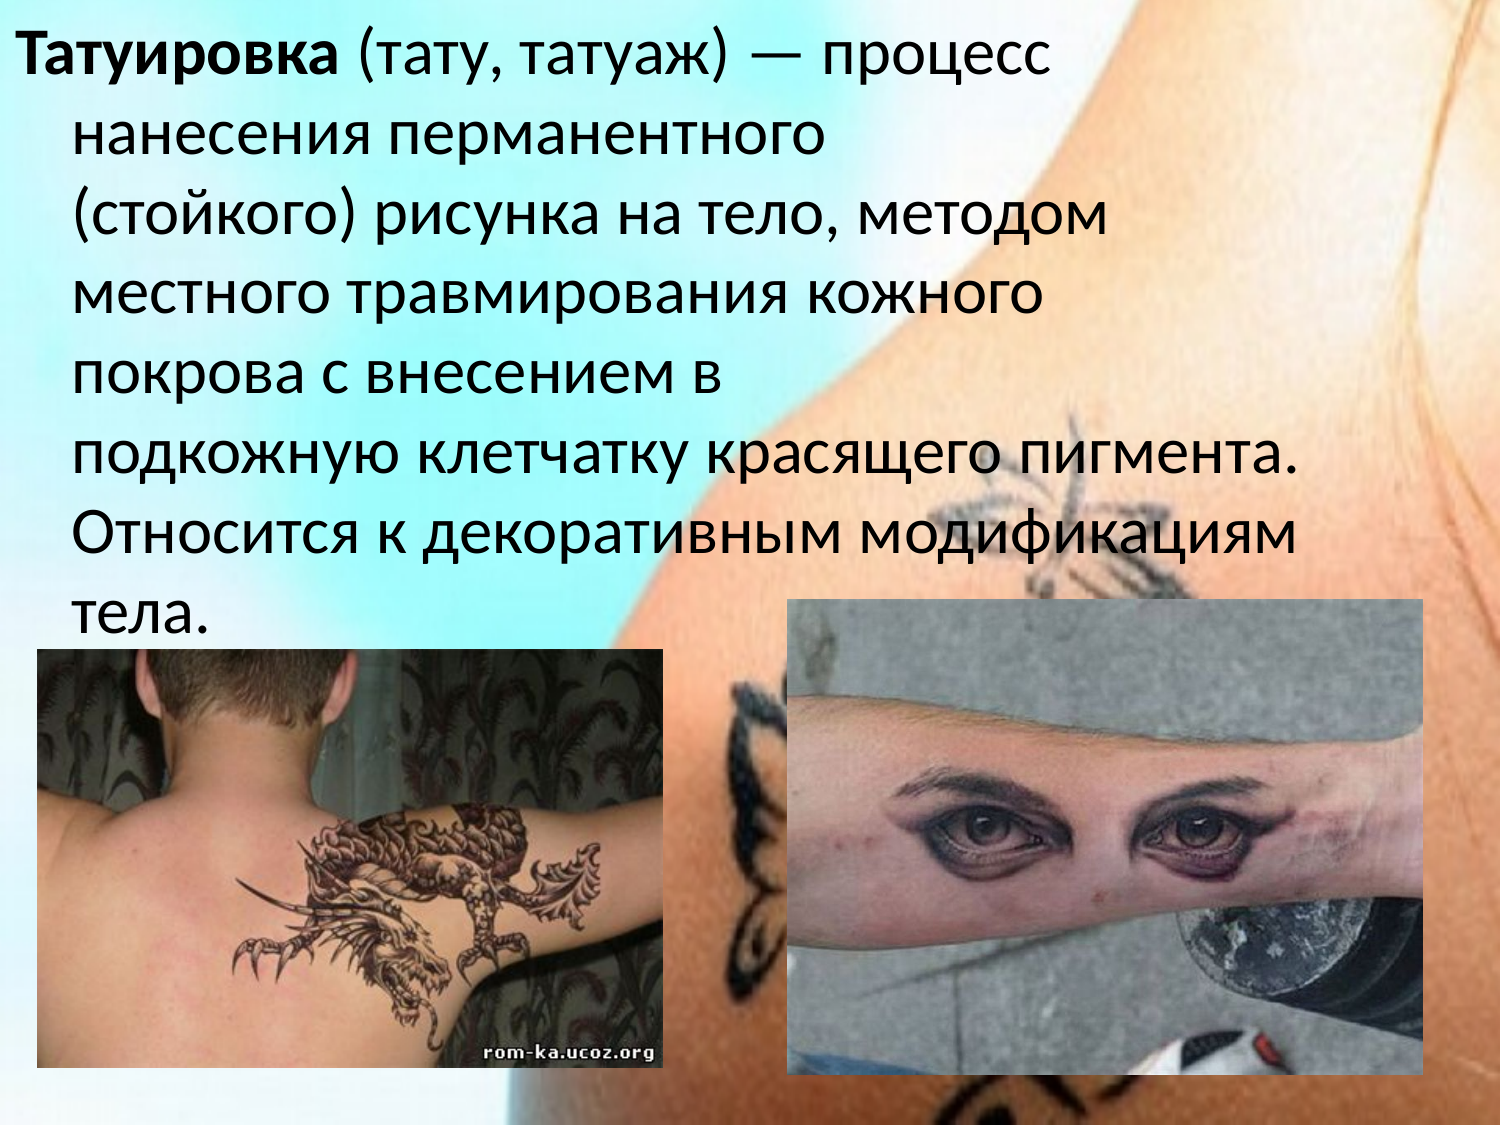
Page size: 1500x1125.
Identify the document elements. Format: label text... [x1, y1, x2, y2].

picture [0, 0, 1500, 1125]
list Татуировка (тату, татуаж) — процесс нанесения перманентного (стойкого) рисунка на тело, методом местного травмирования кожного покрова с внесением в подкожную клетчатку красящего пигмента. Относится к декоративным модификациям тела. [0, 0, 1350, 743]
